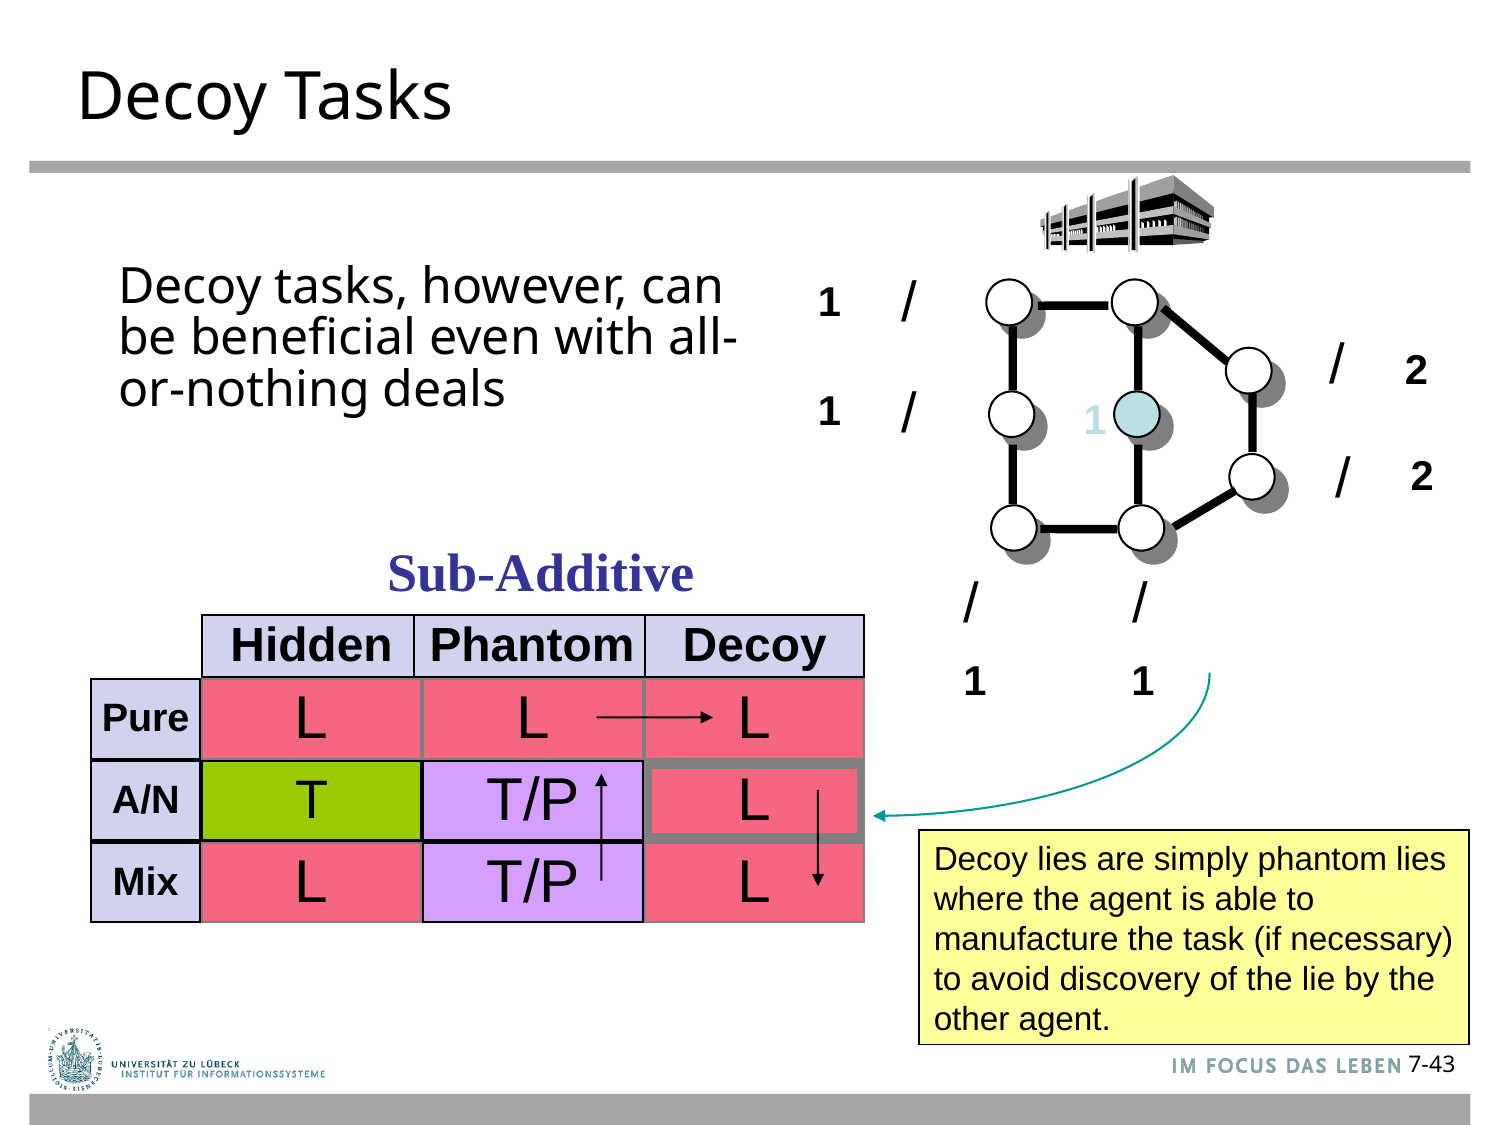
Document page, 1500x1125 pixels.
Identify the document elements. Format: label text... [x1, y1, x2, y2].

text_box Mix [91, 842, 200, 923]
text_box [872, 719, 1193, 822]
text_box L [202, 679, 422, 759]
text_box Sub-Additive [377, 544, 705, 607]
text_box Pure [91, 679, 200, 759]
text_box [42, 178, 804, 460]
picture [1173, 1058, 1305, 1073]
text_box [808, 174, 1444, 710]
slide_number 7-43 [1305, 1050, 1471, 1083]
text_box A/N [91, 760, 200, 841]
text_box Decoy lies are simply phantom lies where the agent is able to manufacture the task (if necessary) to avoid discovery of the lie by the other agent. [919, 830, 1469, 1045]
text_box [595, 773, 608, 881]
text_box Phantom [414, 615, 645, 678]
title Decoy Tasks [62, 12, 1308, 178]
text_box Hidden [202, 615, 414, 678]
text_box T/P [423, 842, 643, 923]
text_box L [645, 842, 865, 923]
text_box Decoy [645, 615, 803, 678]
text_box T [202, 760, 422, 841]
text_box T/P [423, 760, 643, 841]
text_box [811, 790, 825, 887]
text_box L [423, 679, 643, 759]
text_box L [202, 842, 422, 923]
text_box [596, 711, 713, 724]
text_box L [645, 679, 865, 759]
text_box L [648, 764, 862, 838]
text_box Decoy tasks, however, can be beneficial even with all-or-nothing deals [102, 255, 757, 424]
